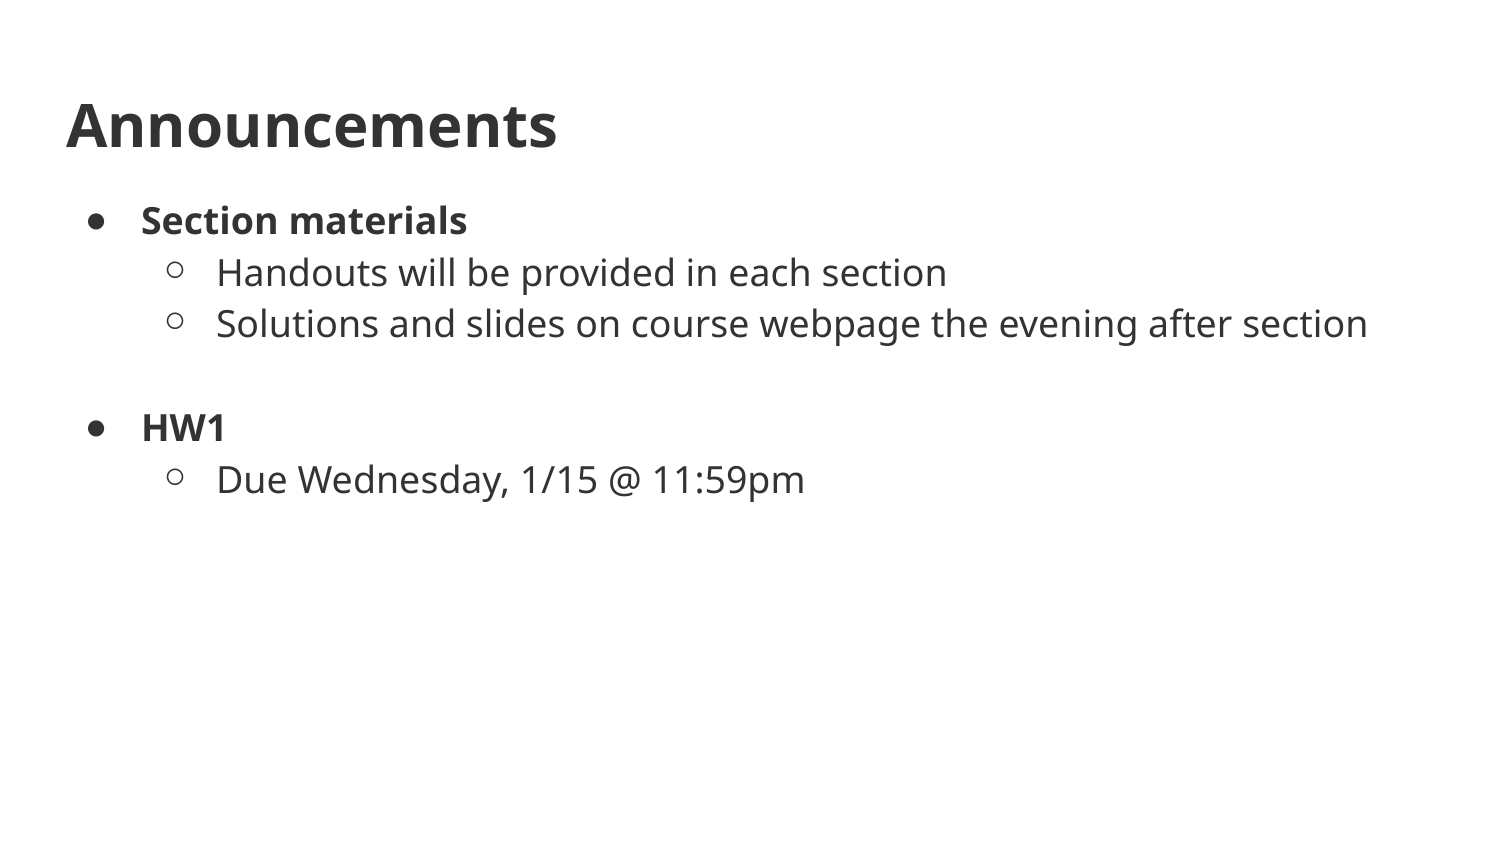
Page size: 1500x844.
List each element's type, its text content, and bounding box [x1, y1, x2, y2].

title Announcements [51, 72, 1449, 175]
list Section materials Handouts will be provided in each section Solutions and slides on course webpage the evening after section HW1 Due Wednesday, 1/15 @ 11:59pm [51, 175, 1449, 750]
